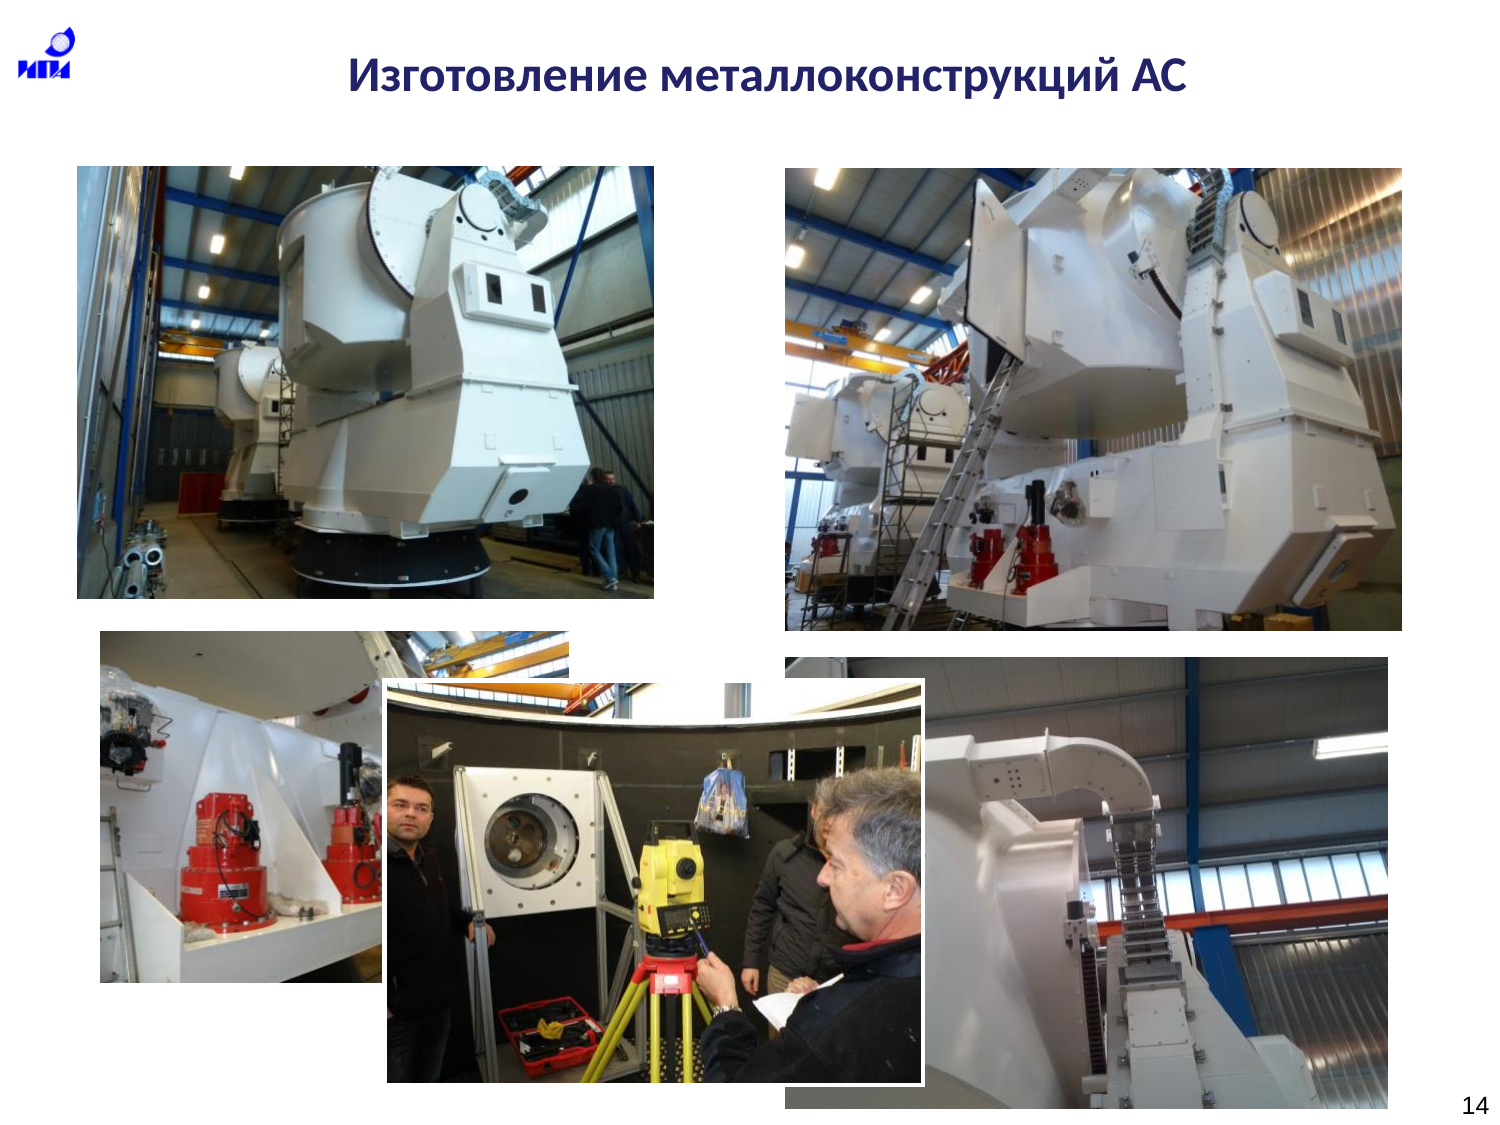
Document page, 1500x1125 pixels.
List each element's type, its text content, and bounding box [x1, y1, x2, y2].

picture [76, 165, 655, 599]
picture [785, 167, 1403, 632]
title Изготовление металлоконструкций АС [17, 19, 1500, 124]
picture [99, 630, 1388, 1110]
